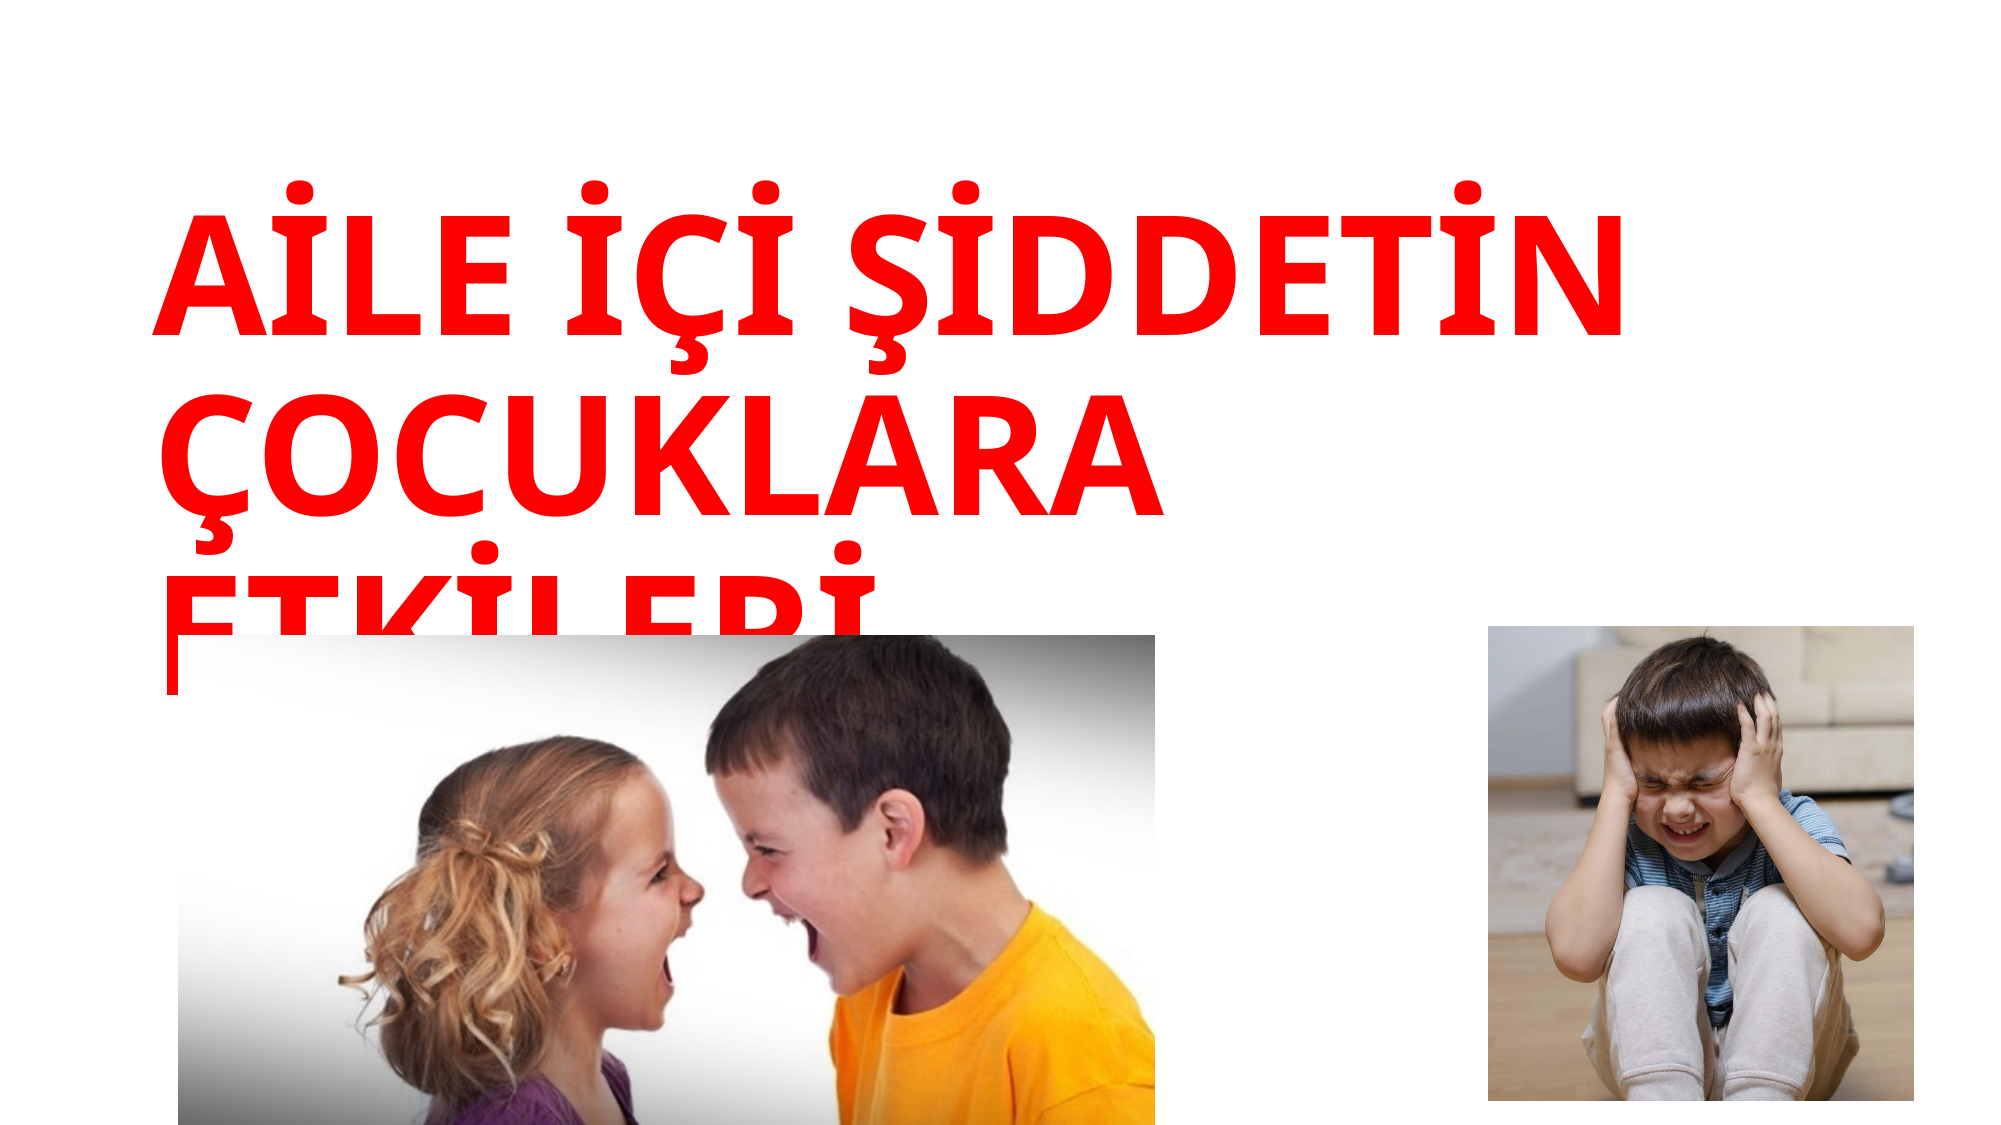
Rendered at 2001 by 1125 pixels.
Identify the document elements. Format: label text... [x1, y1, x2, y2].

picture [178, 635, 1155, 1125]
title AİLE İÇİ ŞİDDETİN ÇOCUKLARA ETKİLERİ [137, 59, 1863, 864]
picture [1488, 626, 1914, 1101]
